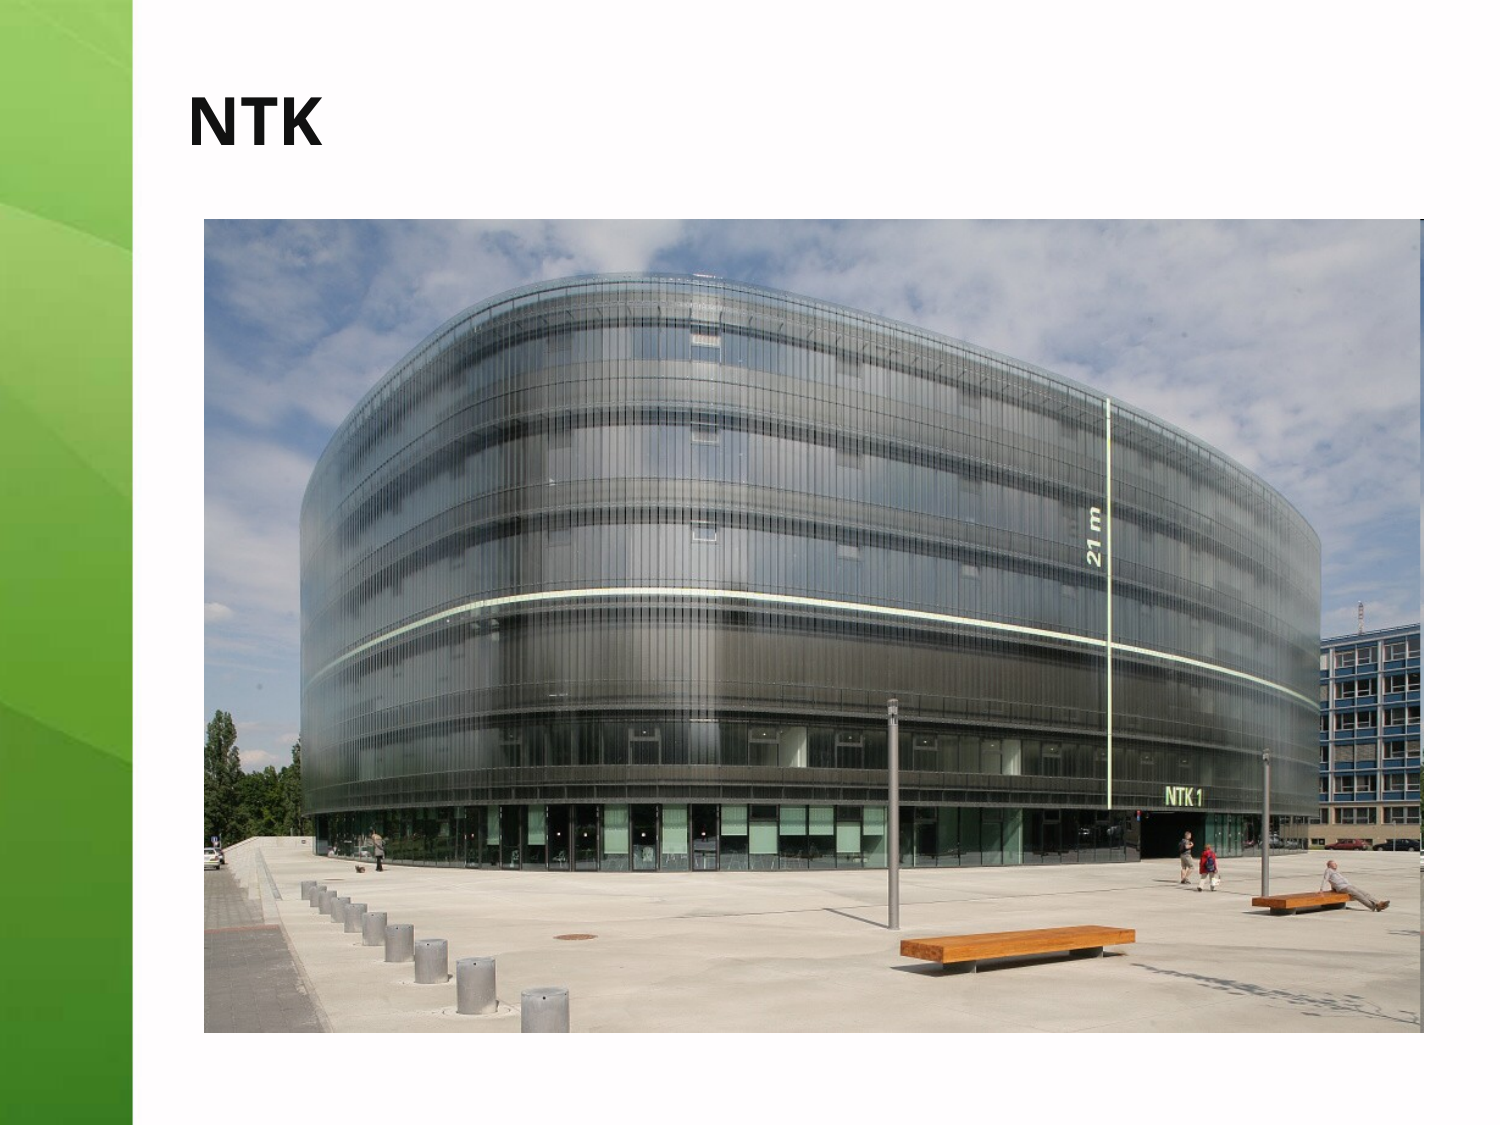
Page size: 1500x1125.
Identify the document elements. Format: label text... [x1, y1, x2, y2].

title NTK [171, 77, 1447, 161]
picture [0, 0, 1500, 1125]
